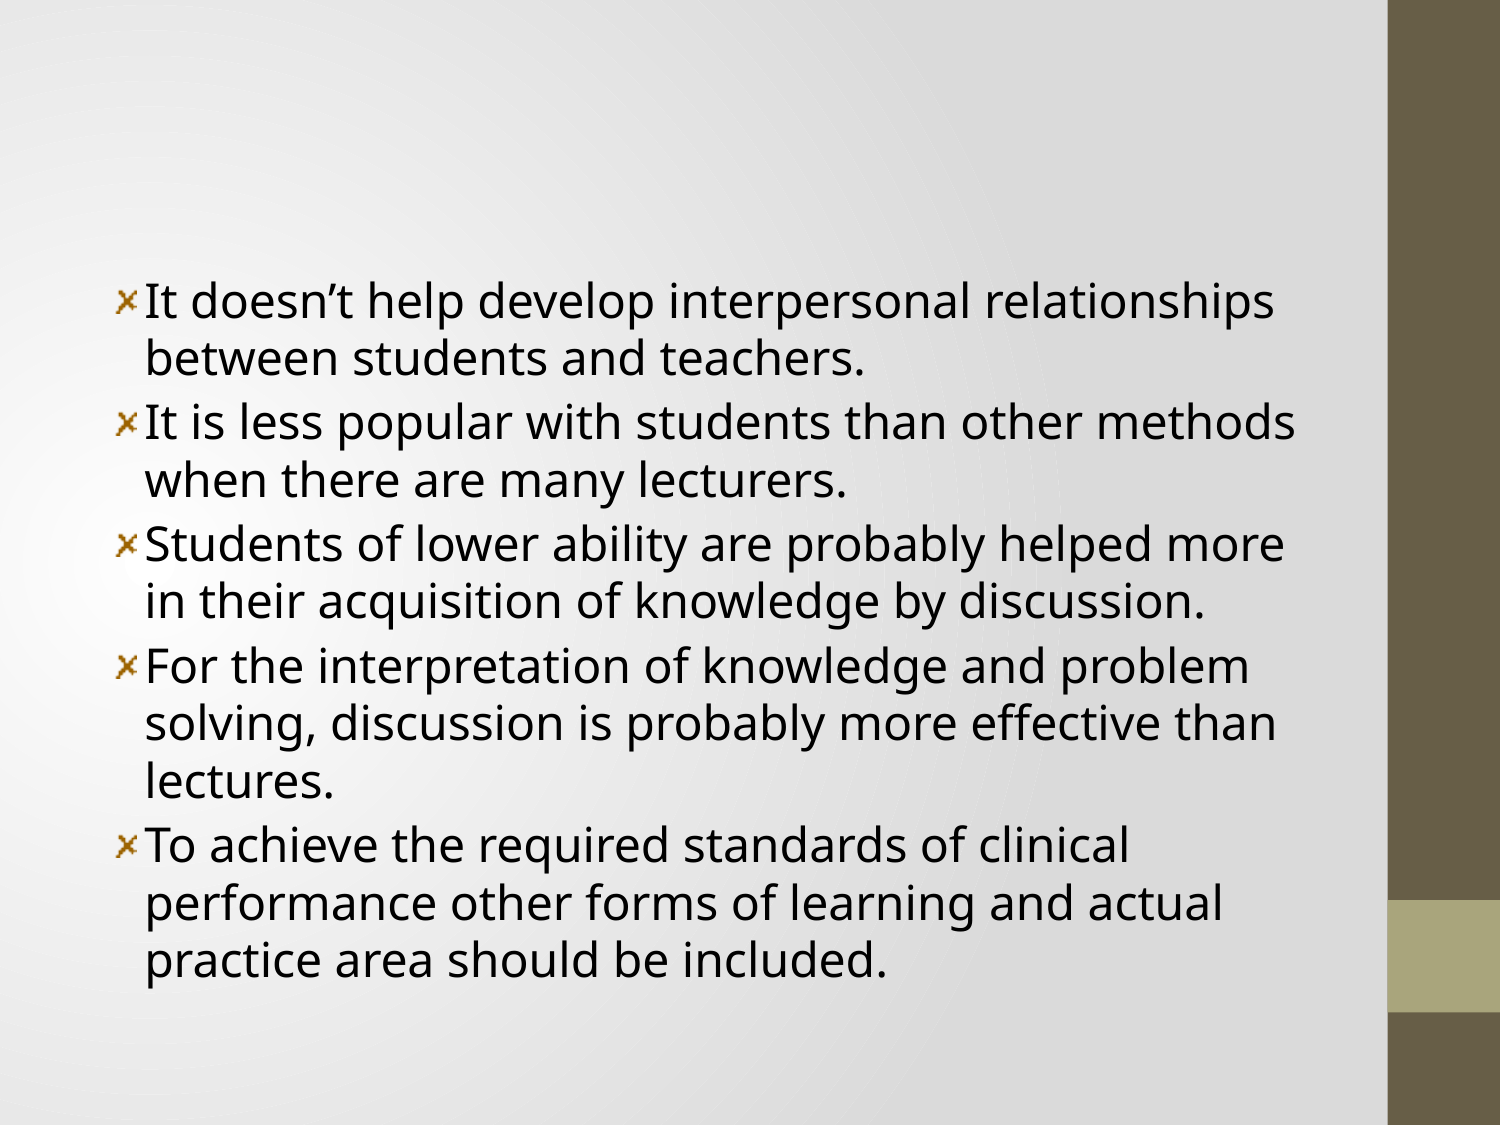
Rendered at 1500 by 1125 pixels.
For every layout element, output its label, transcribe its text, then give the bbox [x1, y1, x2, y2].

picture [106, 648, 137, 679]
picture [106, 283, 137, 314]
picture [106, 828, 137, 858]
picture [106, 405, 137, 436]
picture [106, 527, 137, 557]
list It doesn’t help develop interpersonal relationships between students and teachers. It is less popular with students than other methods when there are many lecturers. Students of lower ability are probably helped more in their acquisition of knowledge by discussion. For the interpretation of knowledge and problem solving, discussion is probably more effective than lectures. To achieve the required standards of clinical performance other forms of learning and actual practice area should be included. [75, 262, 1325, 1050]
